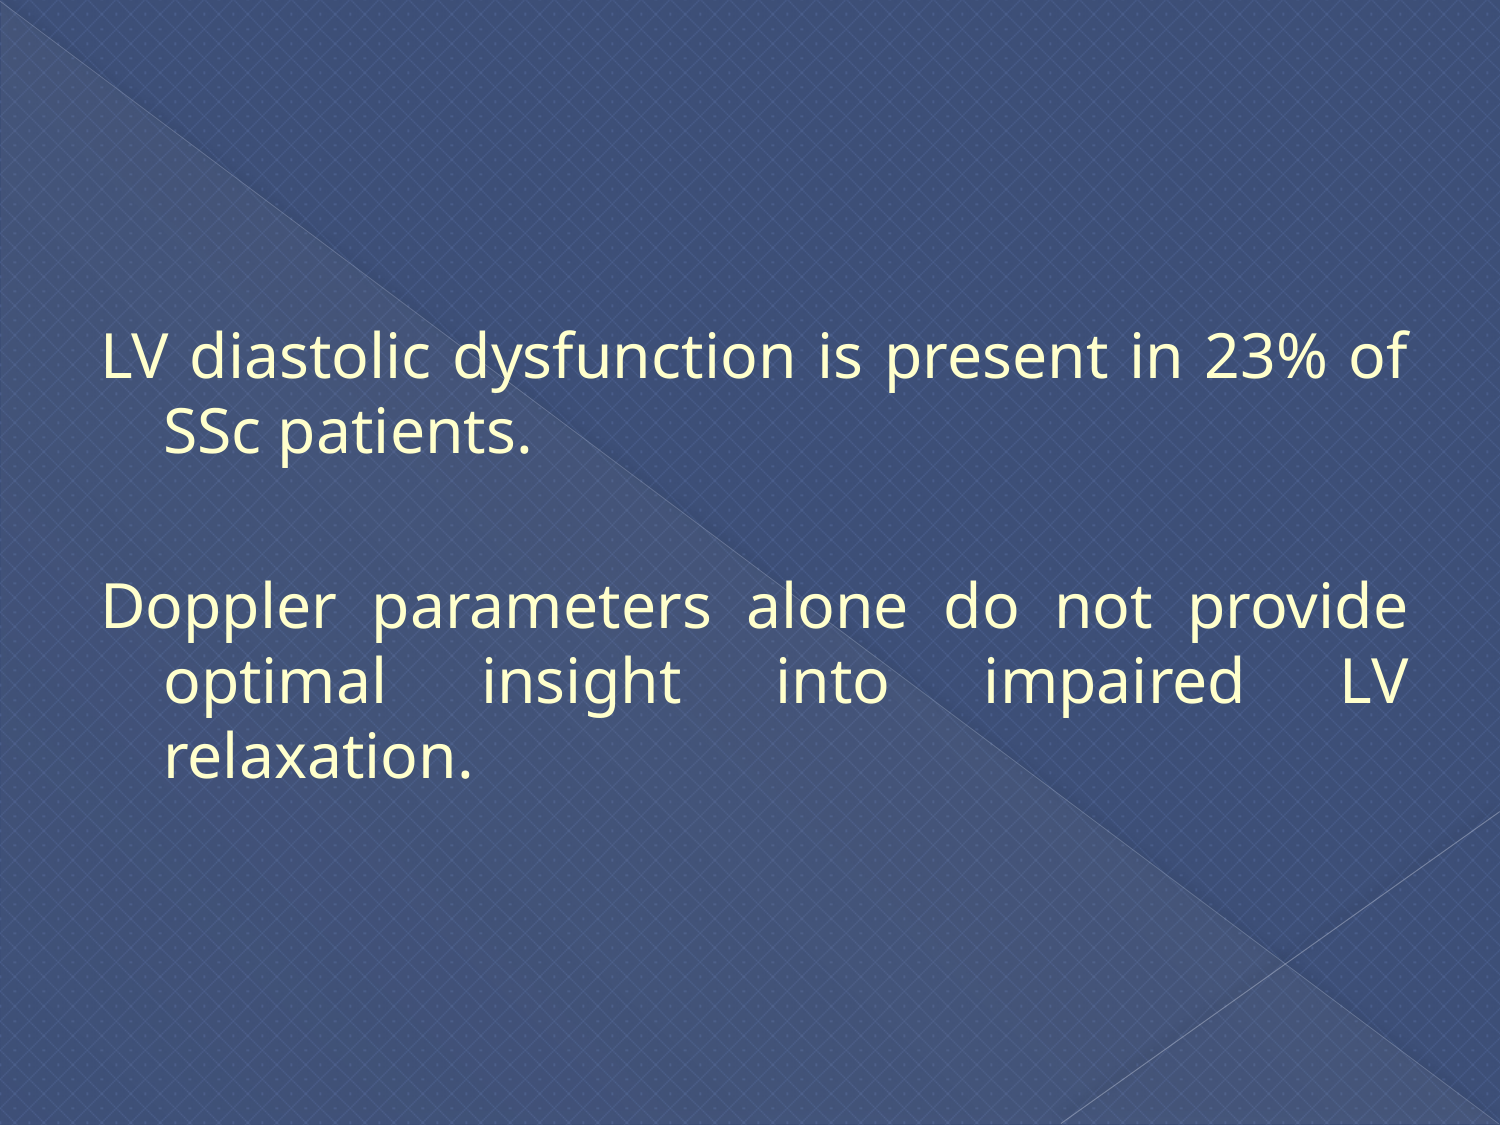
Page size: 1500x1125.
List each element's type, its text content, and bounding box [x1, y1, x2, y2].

list LV diastolic dysfunction is present in 23% of SSc patients. Doppler parameters alone do not provide optimal insight into impaired LV relaxation. [75, 308, 1425, 1059]
